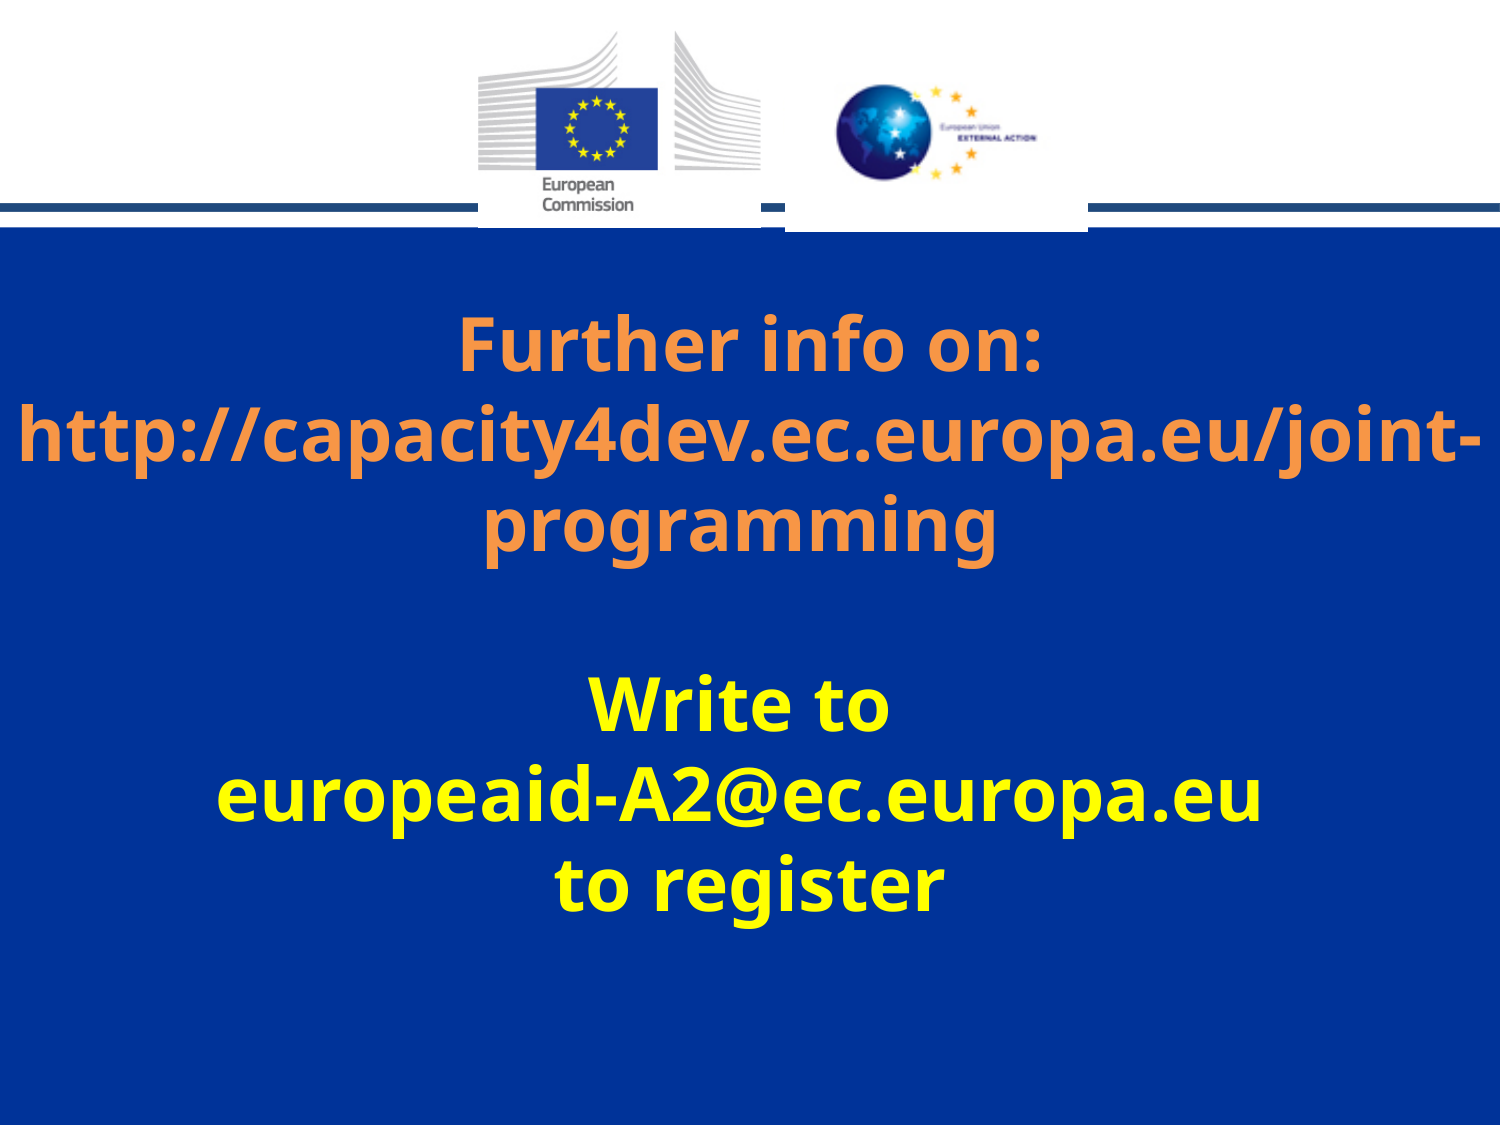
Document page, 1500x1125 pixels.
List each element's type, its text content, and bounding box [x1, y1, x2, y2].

text_box Further info on: http://capacity4dev.ec.europa.eu/joint-programming Write to europeaid-A2@ec.europa.eu to register [0, 227, 1500, 1125]
picture [478, 30, 1099, 232]
text_box [622, 521, 878, 604]
text_box [599, 514, 900, 611]
